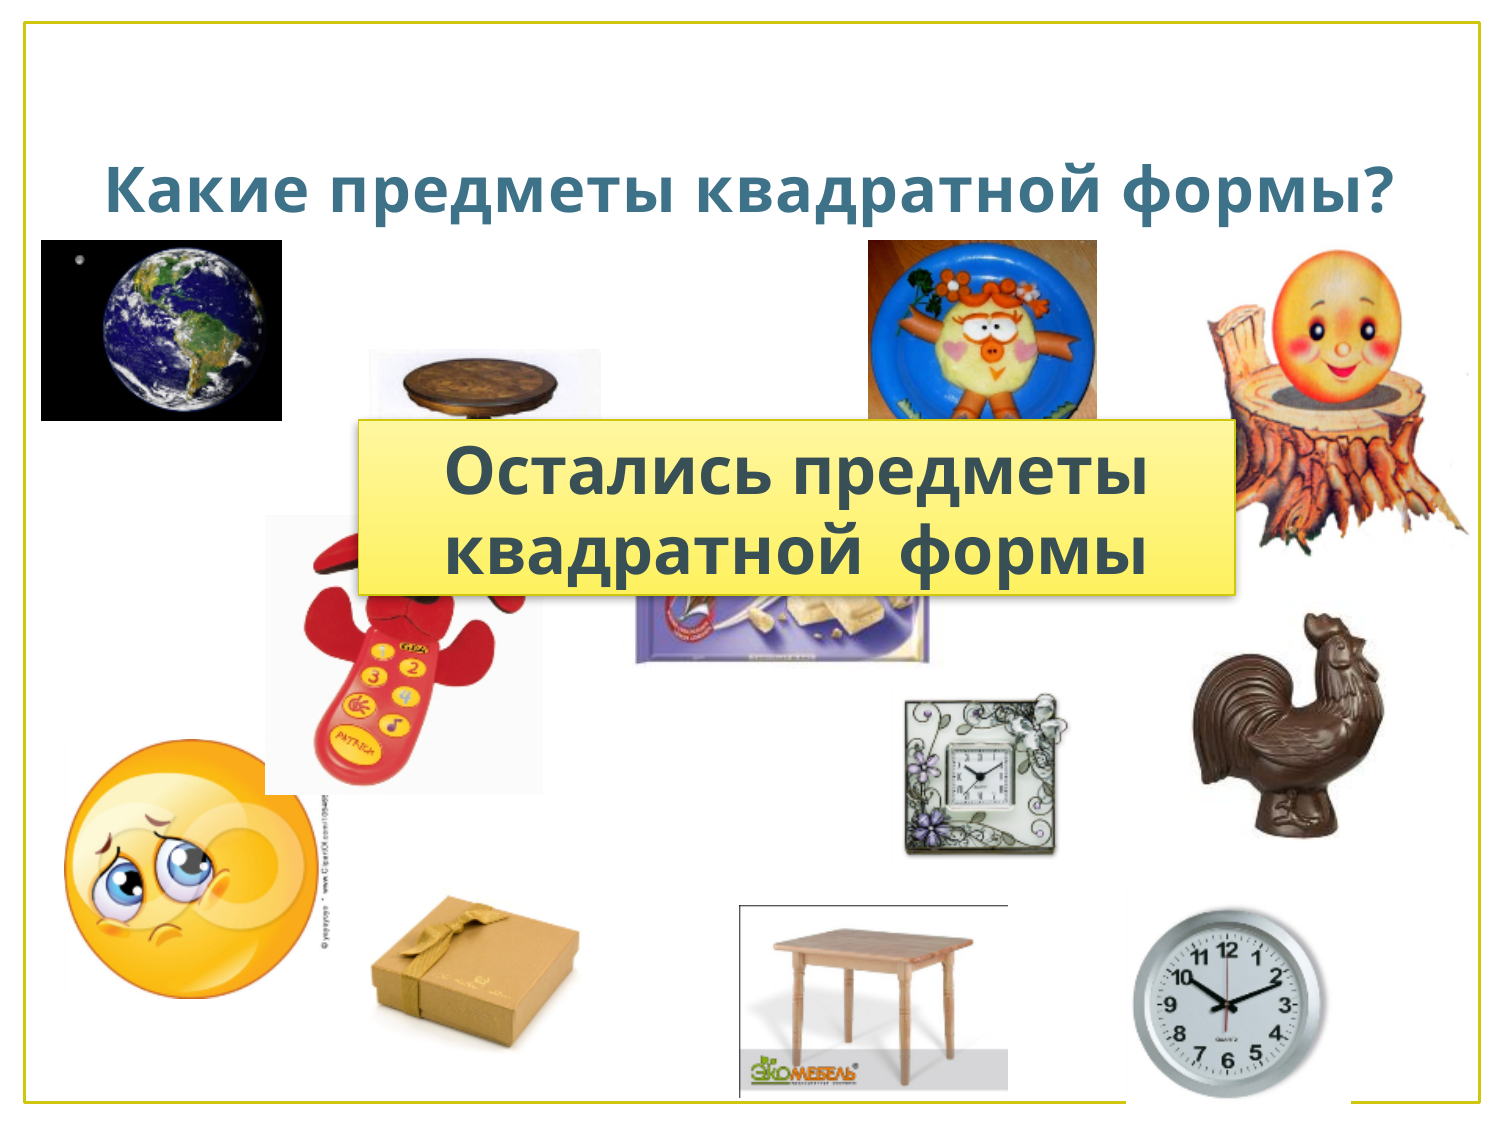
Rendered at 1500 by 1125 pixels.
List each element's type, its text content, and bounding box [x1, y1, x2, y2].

picture [1174, 242, 1472, 558]
picture [619, 467, 1082, 871]
title Какие предметы квадратной формы? [75, 45, 1425, 233]
text_box Остались предметы квадратной формы [550, 419, 861, 596]
text_box Остались предметы квадратной формы [951, 419, 1236, 596]
picture [369, 886, 581, 1054]
picture [1189, 601, 1387, 841]
picture [40, 239, 283, 421]
picture [867, 239, 1098, 462]
picture [1126, 886, 1351, 1111]
picture [369, 349, 601, 512]
picture [64, 515, 543, 999]
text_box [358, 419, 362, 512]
picture [739, 905, 1008, 1098]
